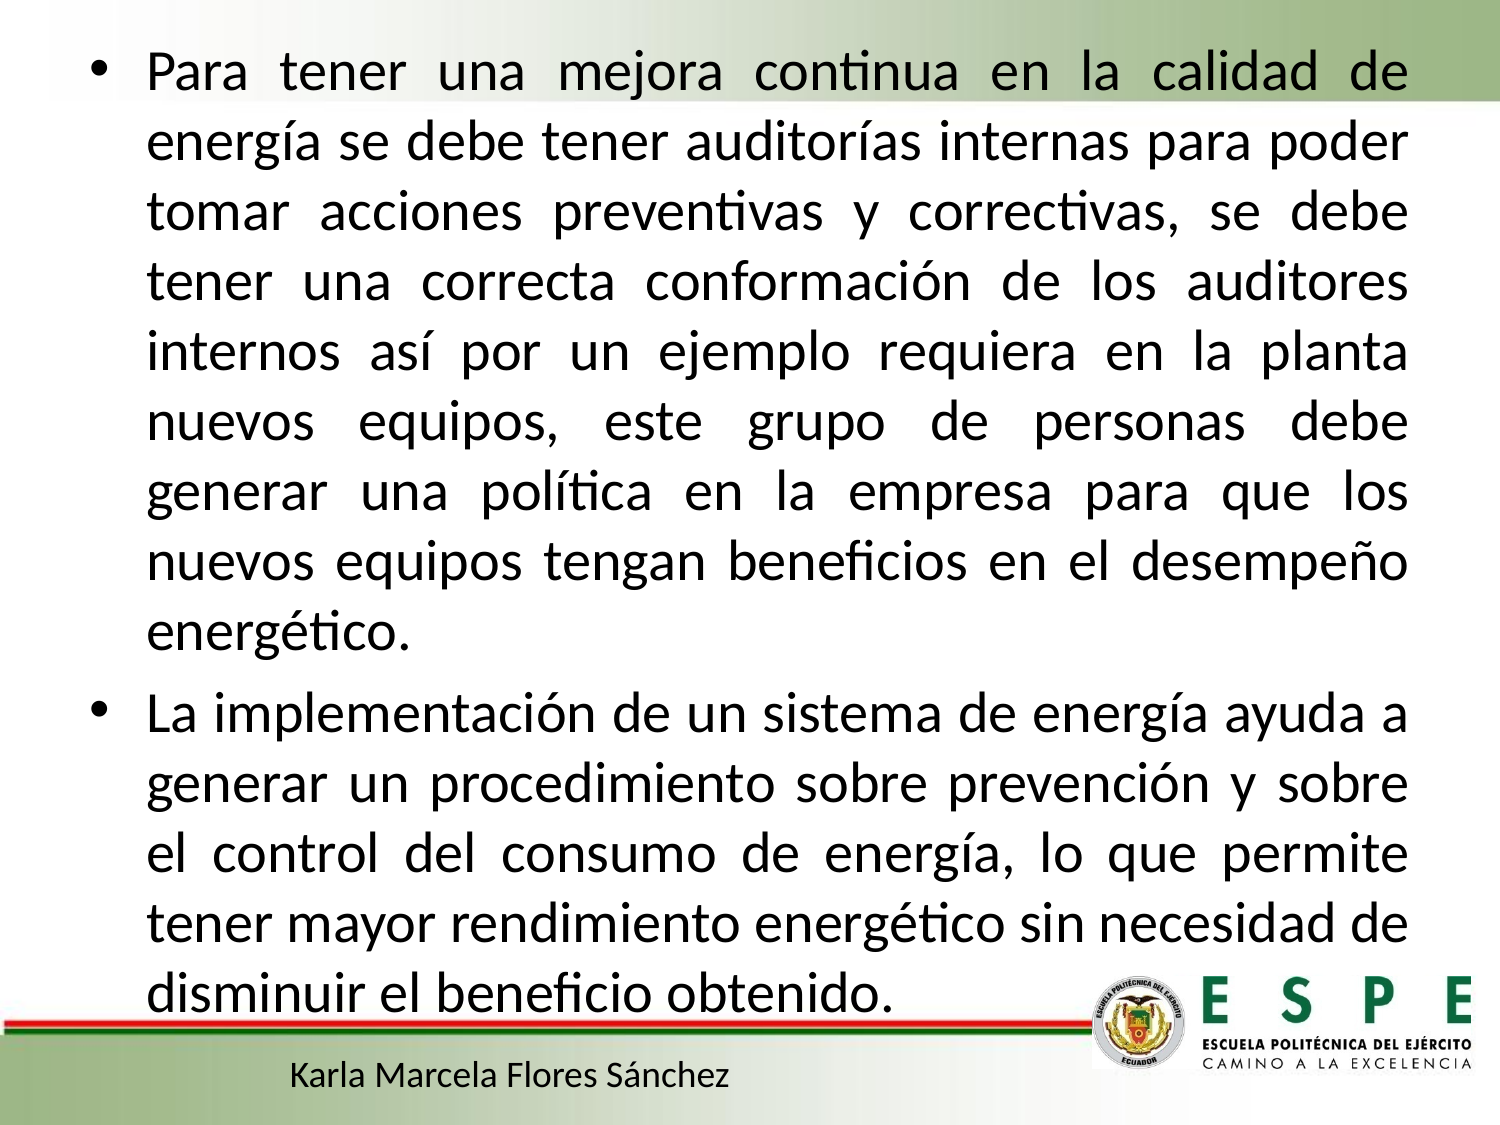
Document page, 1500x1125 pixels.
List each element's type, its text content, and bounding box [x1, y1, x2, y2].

list Para tener una mejora continua en la calidad de energía se debe tener auditorías internas para poder tomar acciones preventivas y correctivas, se debe tener una correcta conformación de los auditores internos así por un ejemplo requiera en la planta nuevos equipos, este grupo de personas debe generar una política en la empresa para que los nuevos equipos tengan beneficios en el desempeño energético. La implementación de un sistema de energía ayuda a generar un procedimiento sobre prevención y sobre el control del consumo de energía, lo que permite tener mayor rendimiento energético sin necesidad de disminuir el beneficio obtenido. [75, 24, 1425, 1005]
picture [0, 0, 1500, 1125]
text_box Karla Marcela Flores Sánchez [275, 1042, 1200, 1103]
